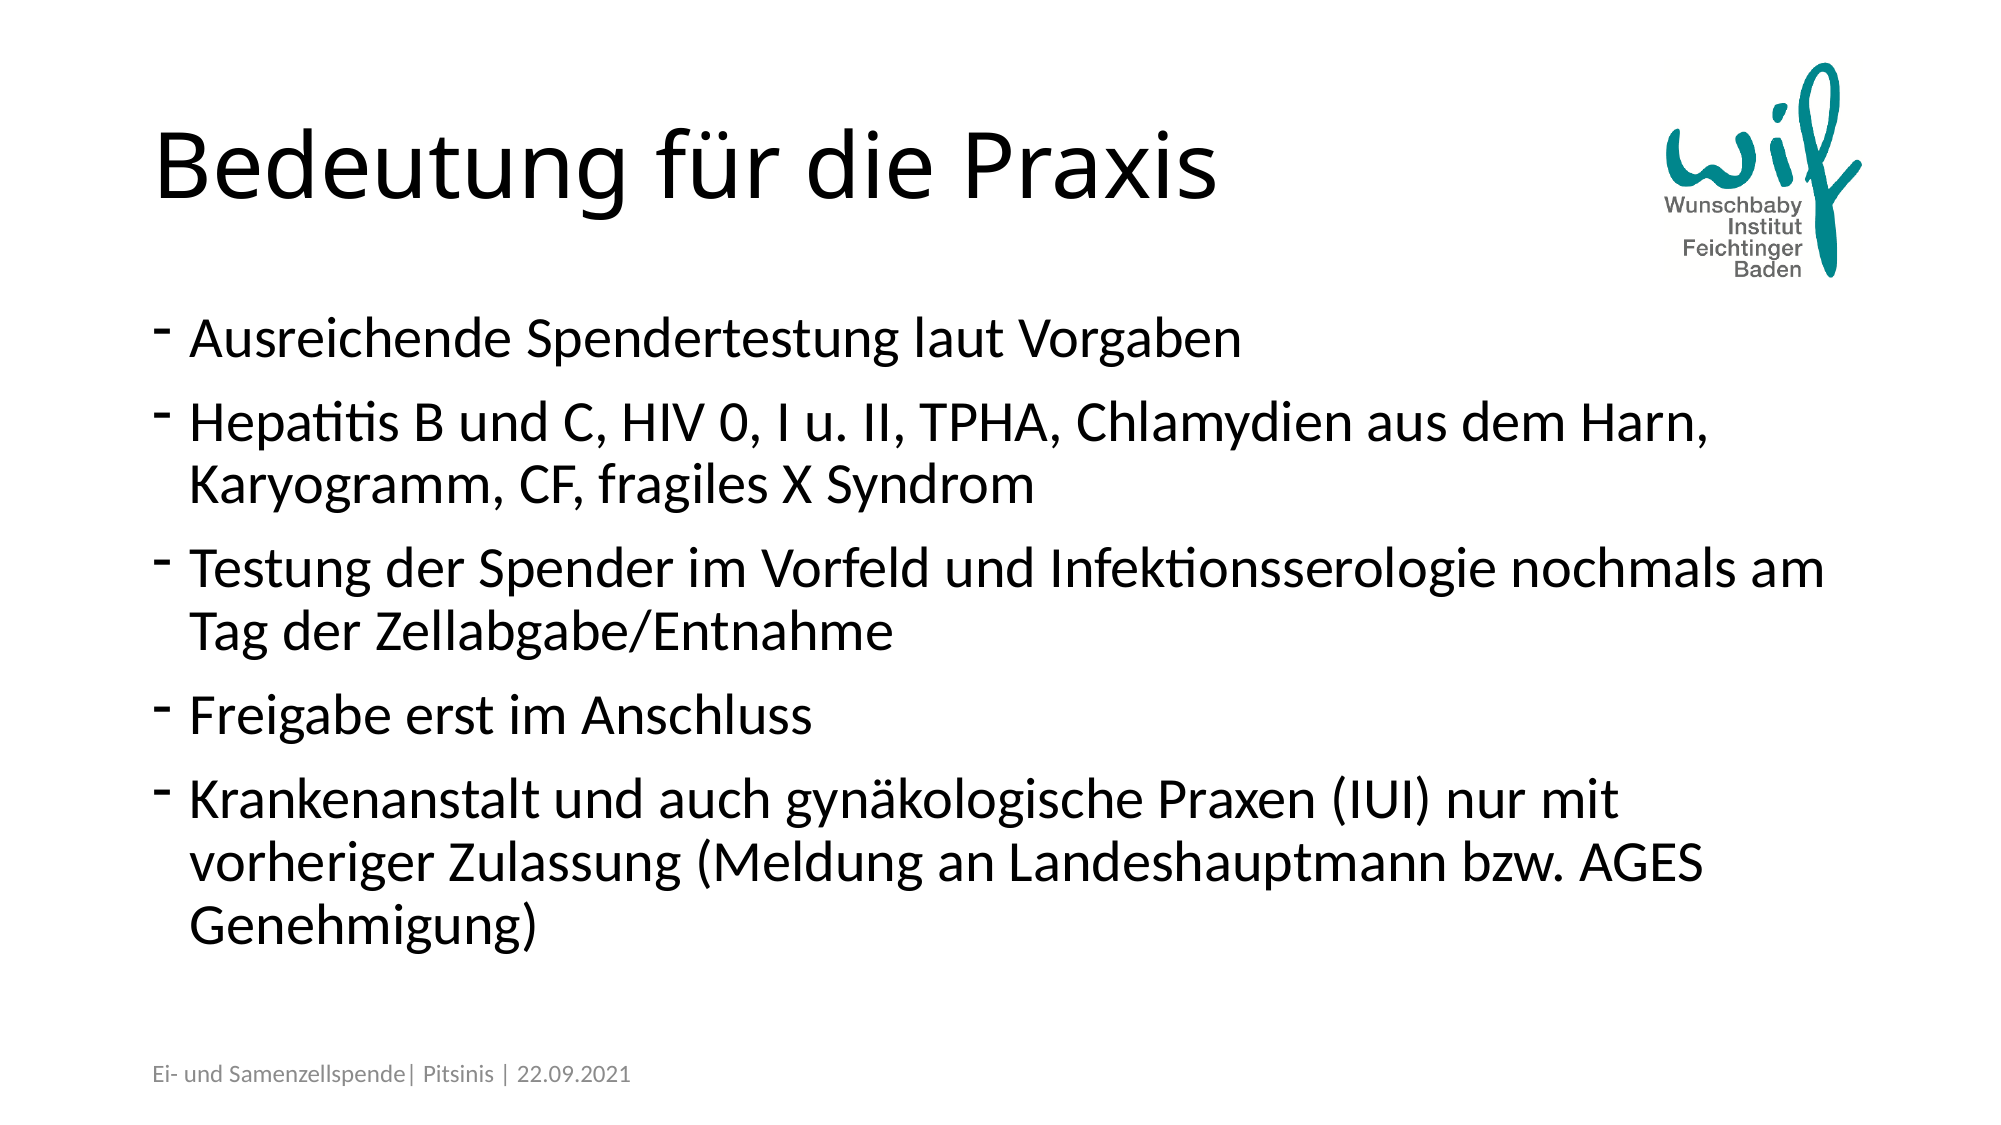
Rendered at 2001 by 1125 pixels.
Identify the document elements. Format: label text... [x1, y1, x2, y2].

title Bedeutung für die Praxis [137, 59, 1664, 278]
picture [1664, 59, 1863, 278]
list Ausreichende Spendertestung laut Vorgaben Hepatitis B und C, HIV 0, I u. II, TPHA, Chlamydien aus dem Harn, Karyogramm, CF, fragiles X Syndrom Testung der Spender im Vorfeld und Infektionsserologie nochmals am Tag der Zellabgabe/Entnahme Freigabe erst im Anschluss Krankenanstalt und auch gynäkologische Praxen (IUI) nur mit vorheriger Zulassung (Meldung an Landeshauptmann bzw. AGES Genehmigung) [137, 299, 1863, 1014]
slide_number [137, 1042, 843, 1103]
